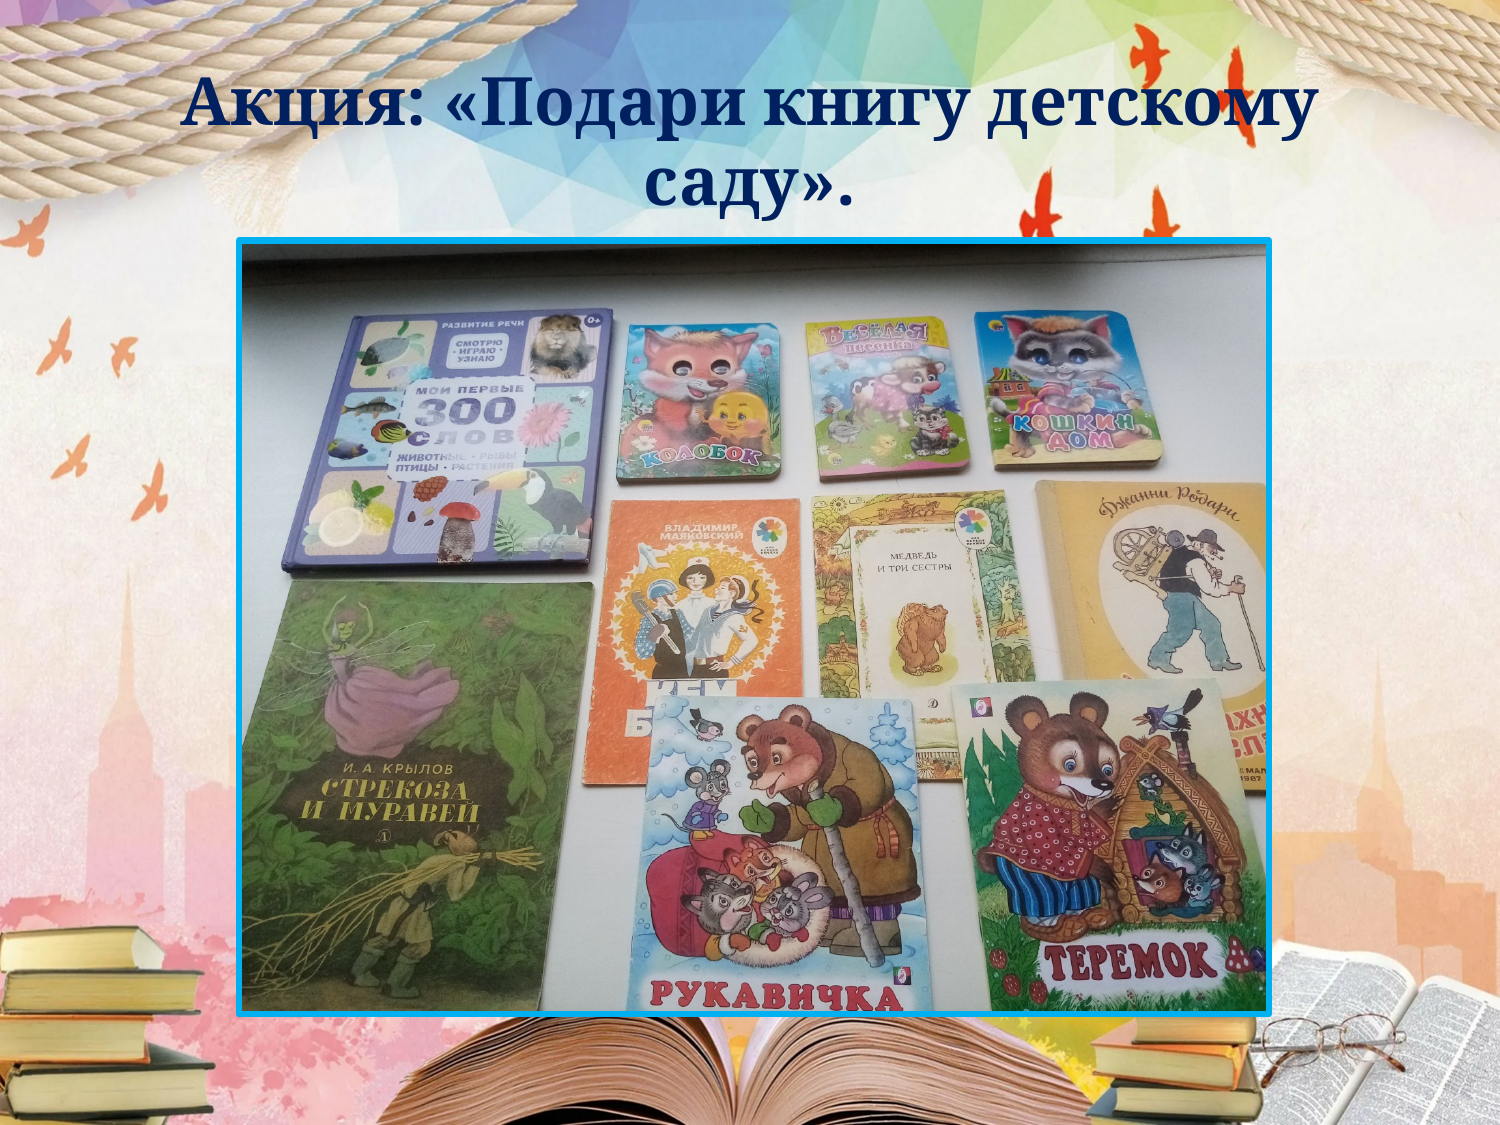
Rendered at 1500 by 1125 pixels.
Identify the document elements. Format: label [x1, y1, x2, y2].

list [241, 243, 1266, 1012]
picture [0, 0, 1500, 1125]
